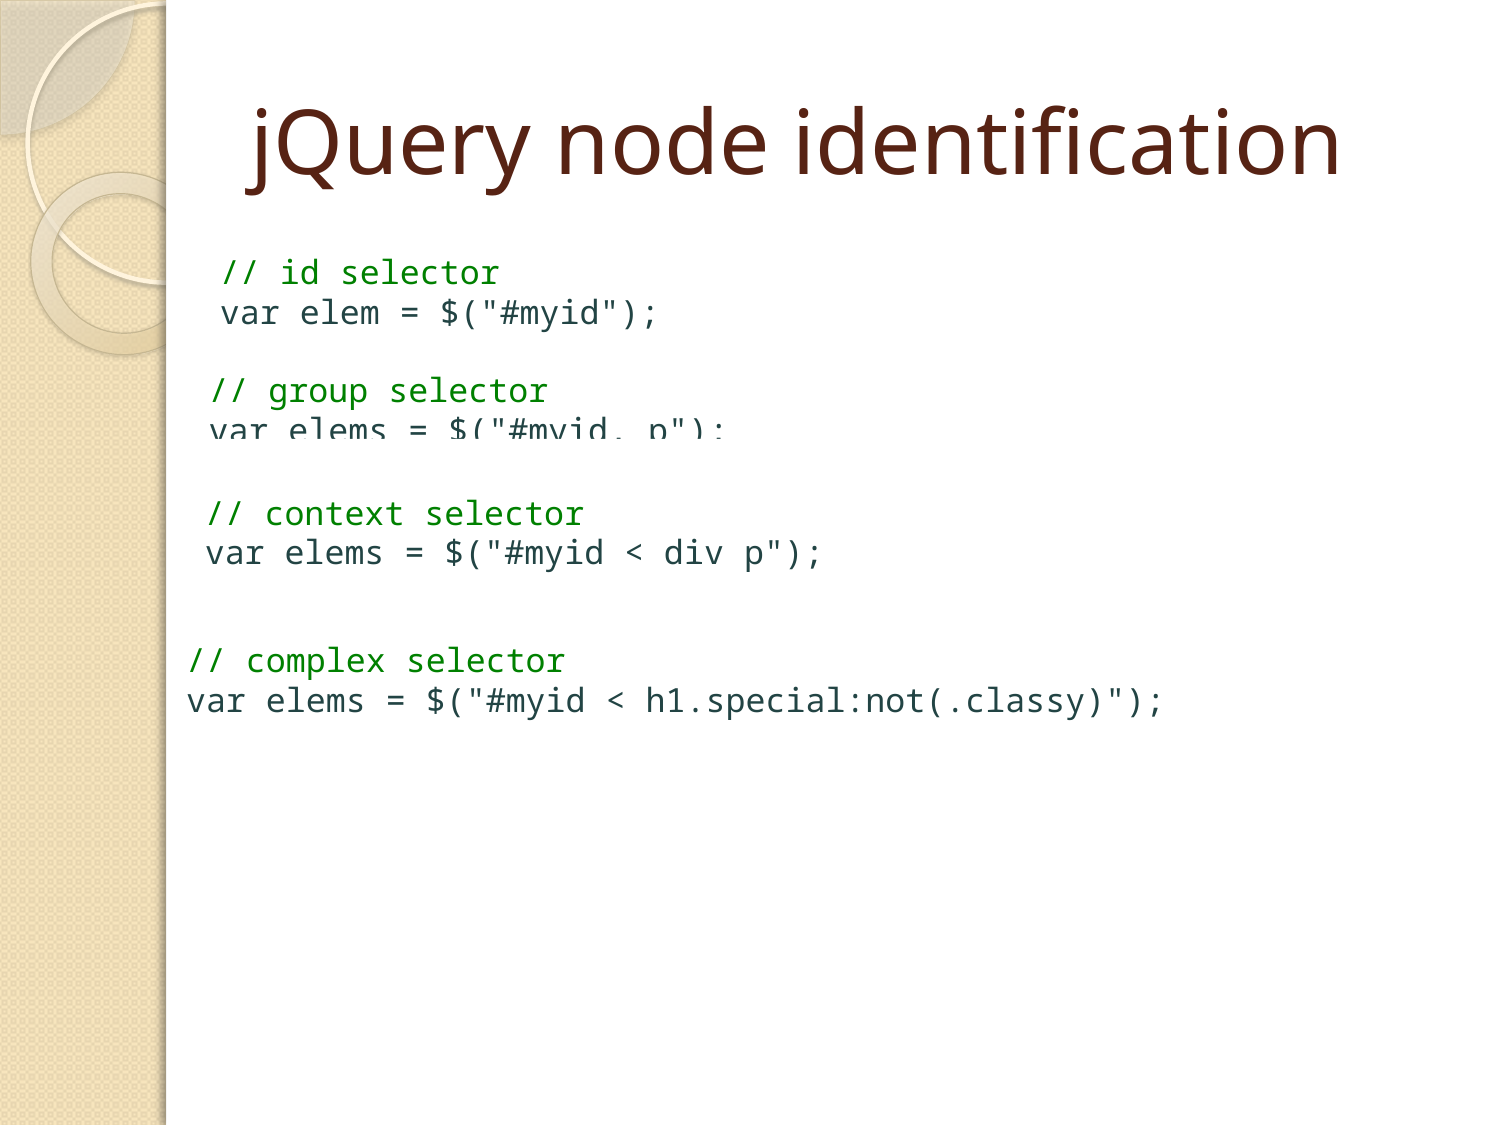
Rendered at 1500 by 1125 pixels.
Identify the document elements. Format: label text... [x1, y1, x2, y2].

text_box // context selector var elems = $("#myid < div p"); [204, 438, 845, 631]
text_box // id selector var elem = $("#myid"); [219, 243, 665, 332]
title jQuery node identification [235, 45, 1466, 233]
text_box // group selector var elems = $("#myid, p"); [208, 361, 734, 438]
text_box // complex selector var elems = $("#myid < h1.special:not(.classy)"); [185, 631, 1171, 719]
